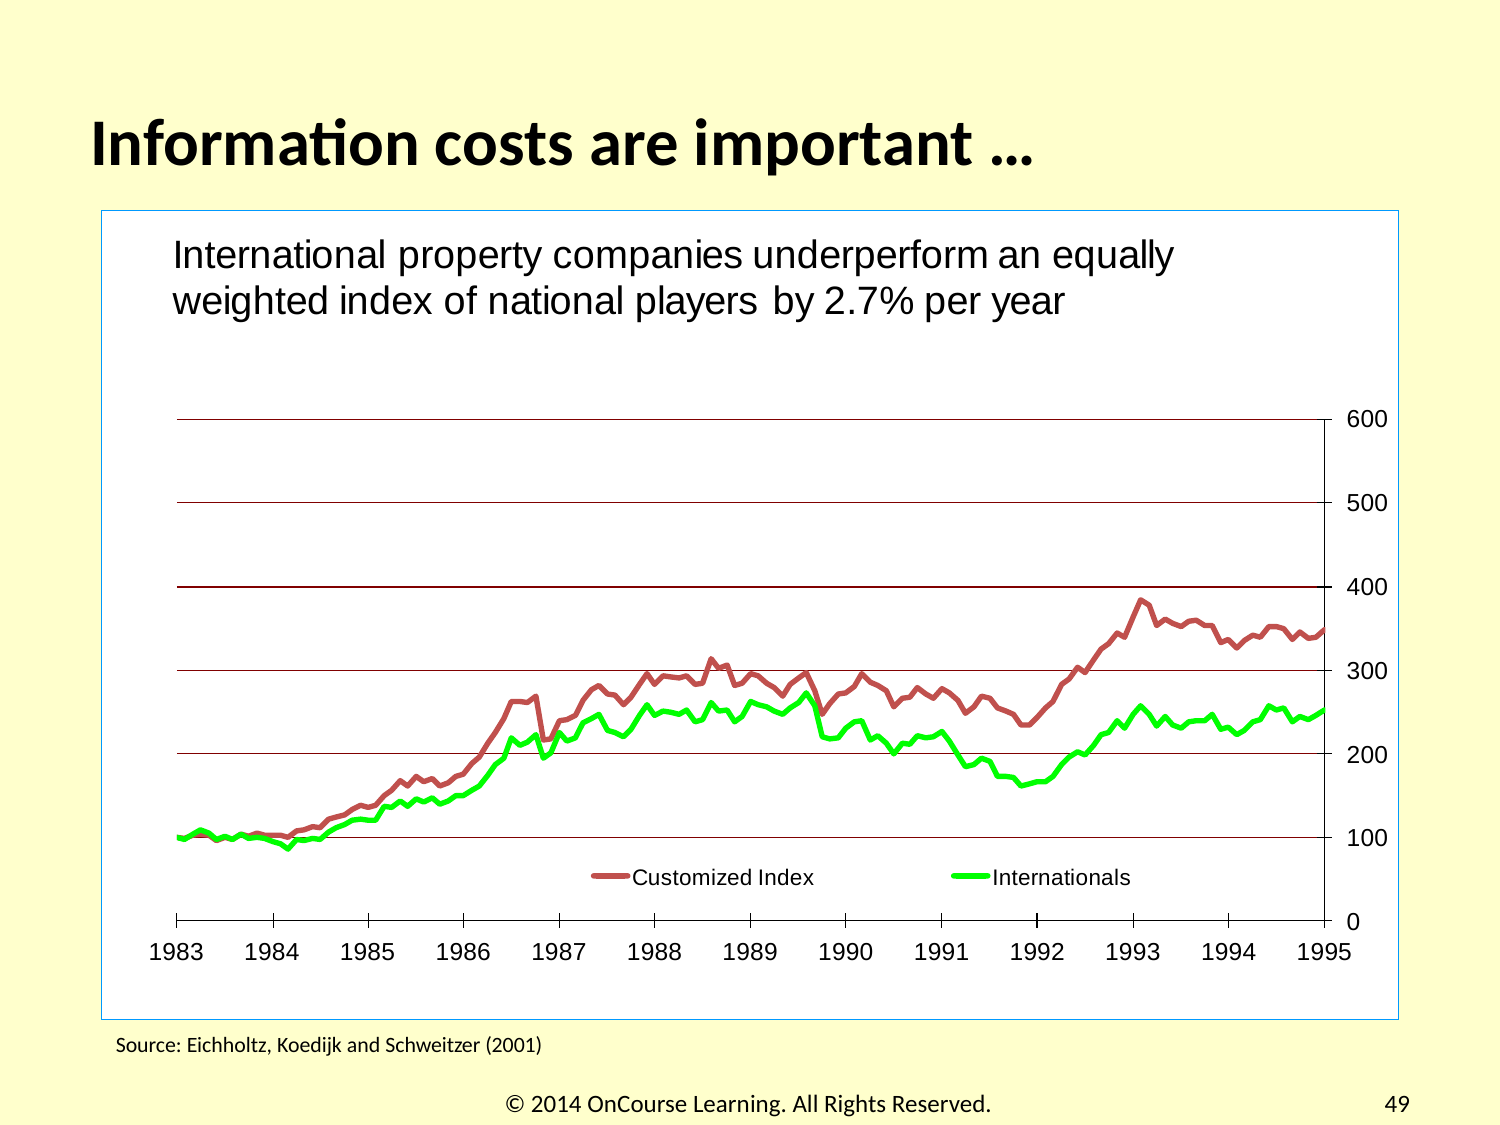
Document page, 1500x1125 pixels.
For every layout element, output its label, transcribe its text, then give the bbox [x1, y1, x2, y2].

slide_number 49 [1074, 1046, 1425, 1125]
footer © 2014 OnCourse Learning. All Rights Reserved. [298, 1074, 1074, 1125]
title Information costs are important … [74, 44, 1426, 233]
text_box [100, 210, 1399, 1065]
